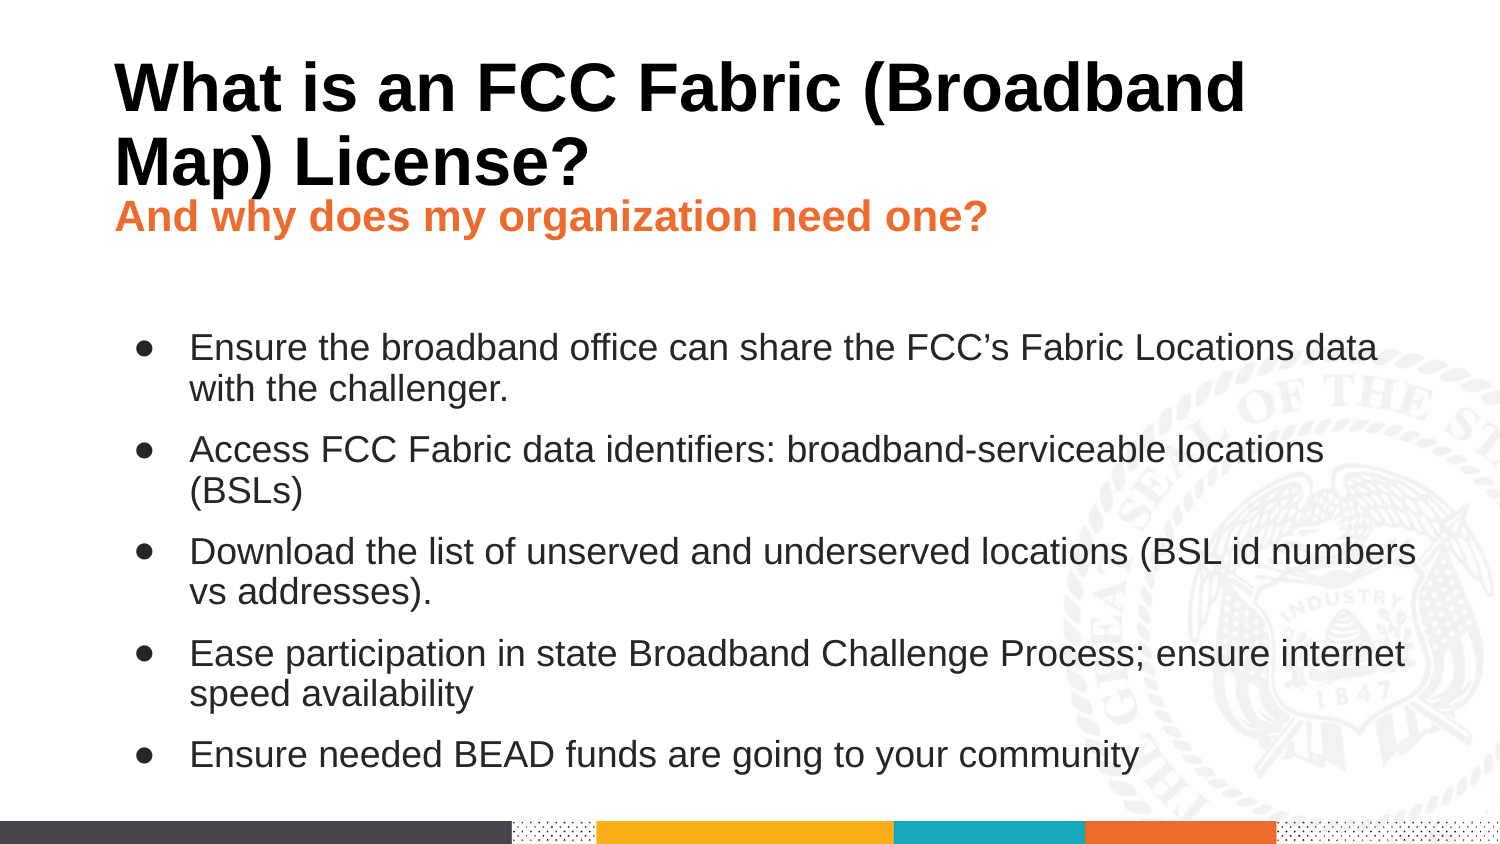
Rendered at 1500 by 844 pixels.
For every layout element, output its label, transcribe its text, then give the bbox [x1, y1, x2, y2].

title What is an FCC Fabric (Broadband Map) License? [103, 44, 1397, 187]
picture [0, 285, 1500, 844]
list And why does my organization need one? [103, 187, 1397, 262]
list Ensure the broadband office can share the FCC’s Fabric Locations data with the challenger. Access FCC Fabric data identifiers: broadband-serviceable locations (BSLs) Download the list of unserved and underserved locations (BSL id numbers vs addresses). Ease participation in state Broadband Challenge Process; ensure internet speed availability Ensure needed BEAD funds are going to your community [103, 322, 1451, 789]
